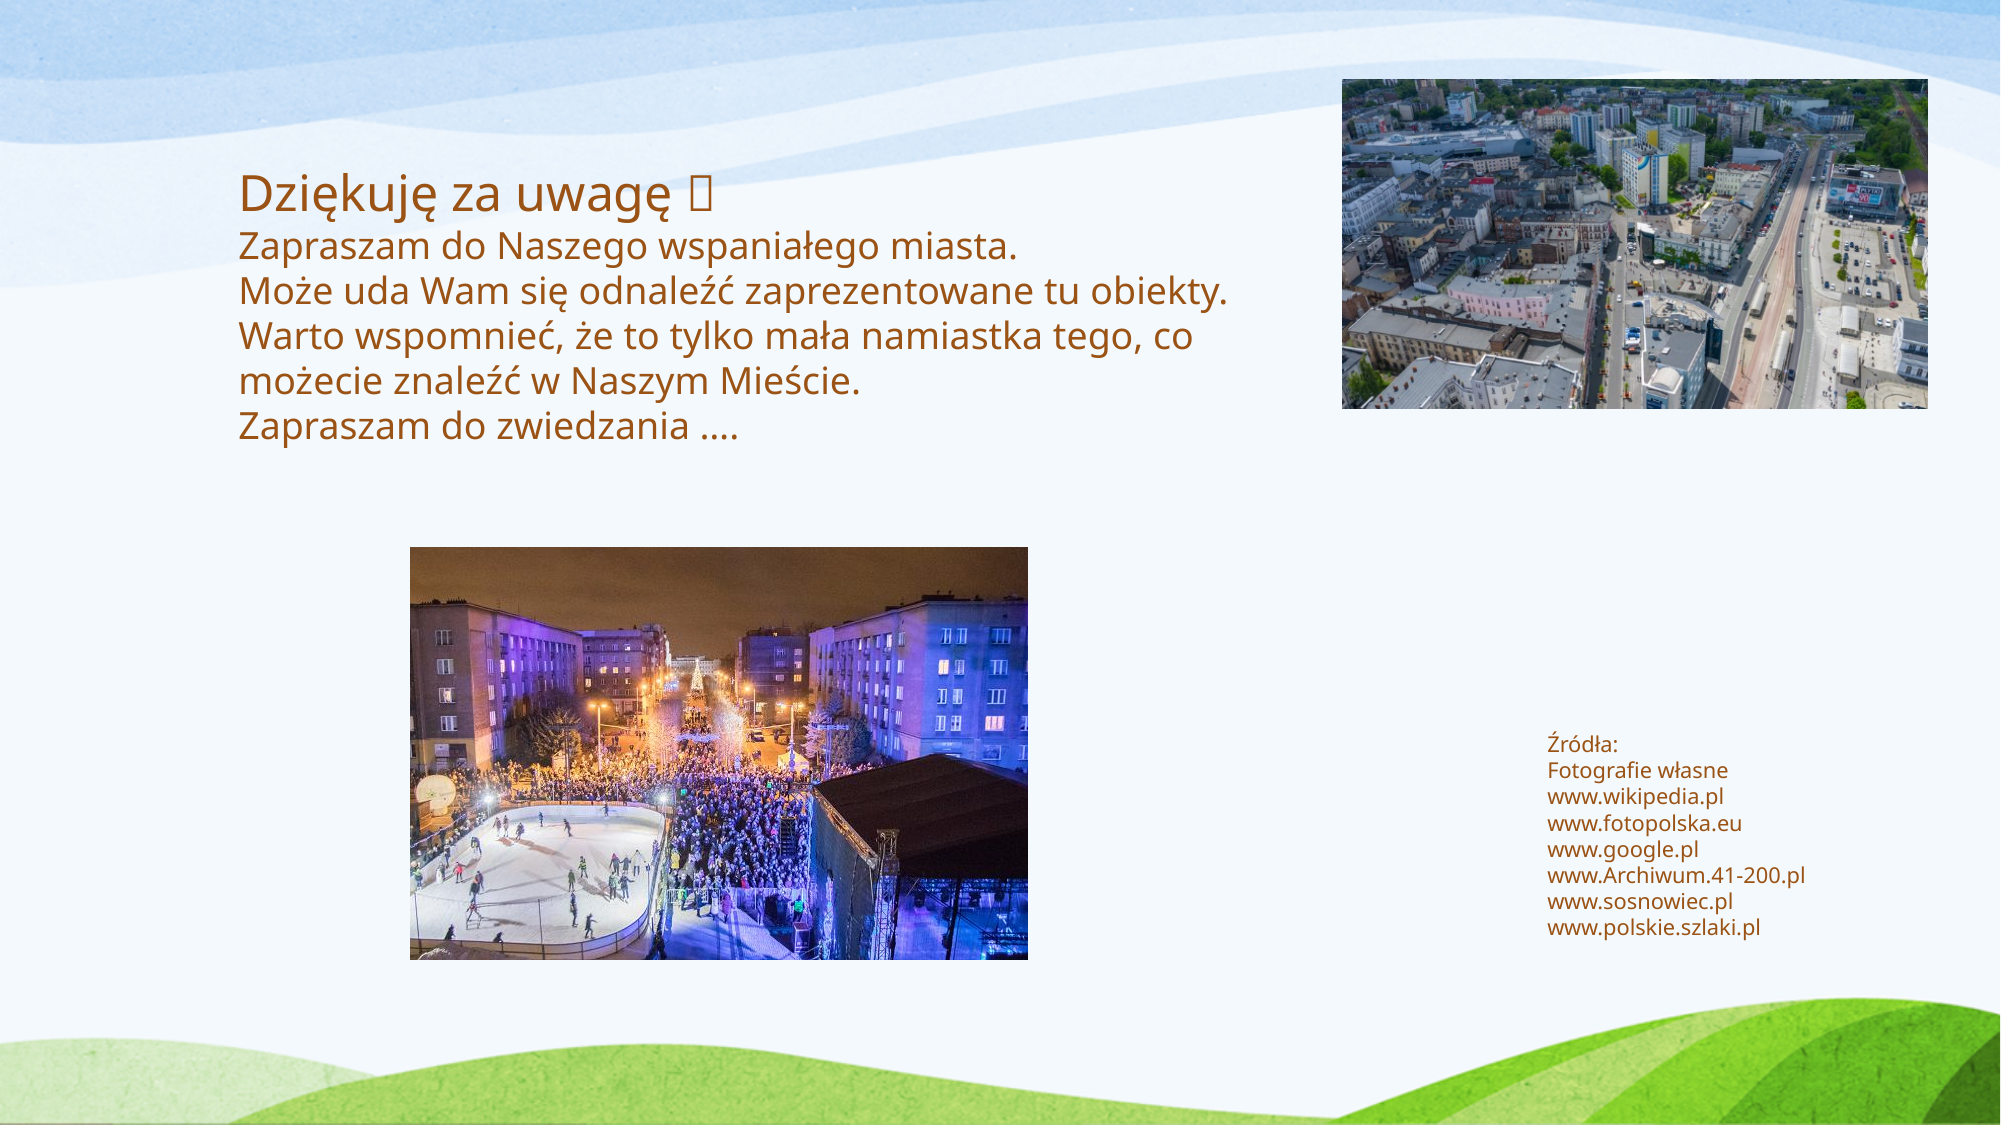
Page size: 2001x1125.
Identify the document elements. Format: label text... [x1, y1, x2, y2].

text_box Źródła: Fotografie własne www.wikipedia.pl www.fotopolska.eu www.google.pl www.Archiwum.41-200.pl www.sosnowiec.pl www.polskie.szlaki.pl [1532, 723, 1898, 974]
picture [0, 0, 2001, 1125]
text_box Dziękuję za uwagę  Zapraszam do Naszego wspaniałego miasta. Może uda Wam się odnaleźć zaprezentowane tu obiekty. Warto wspomnieć, że to tylko mała namiastka tego, co możecie znaleźć w Naszym Mieście. Zapraszam do zwiedzania …. [223, 154, 1290, 454]
